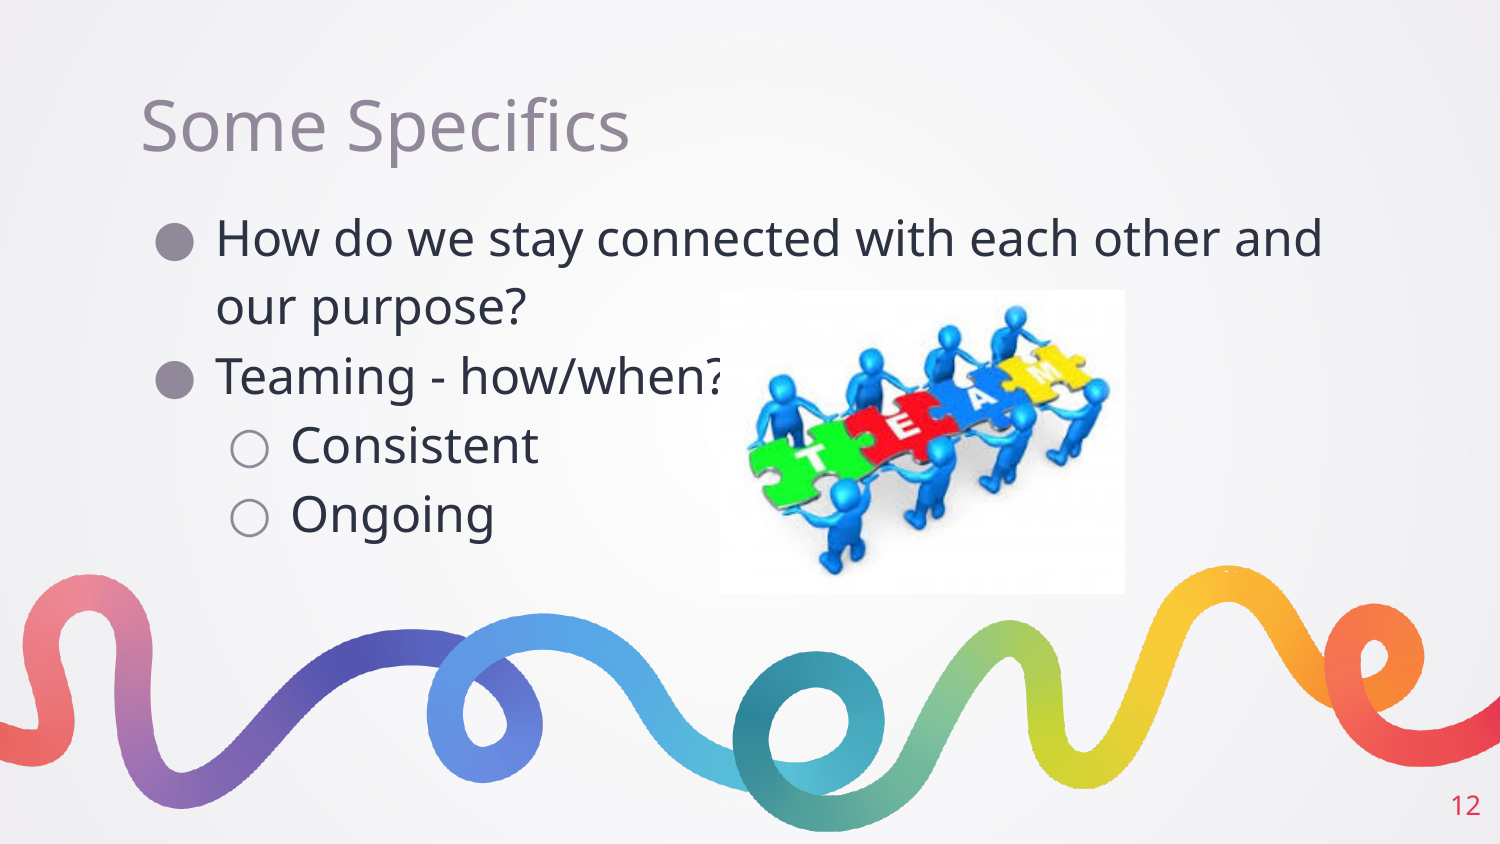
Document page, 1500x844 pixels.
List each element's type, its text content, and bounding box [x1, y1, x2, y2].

slide_number ‹#› [1391, 774, 1482, 840]
title Some Specifics [140, 99, 1360, 165]
picture [0, 565, 1500, 832]
list How do we stay connected with each other and our purpose? Teaming - how/when? Consistent Ongoing [140, 197, 1360, 622]
picture [719, 290, 1125, 595]
